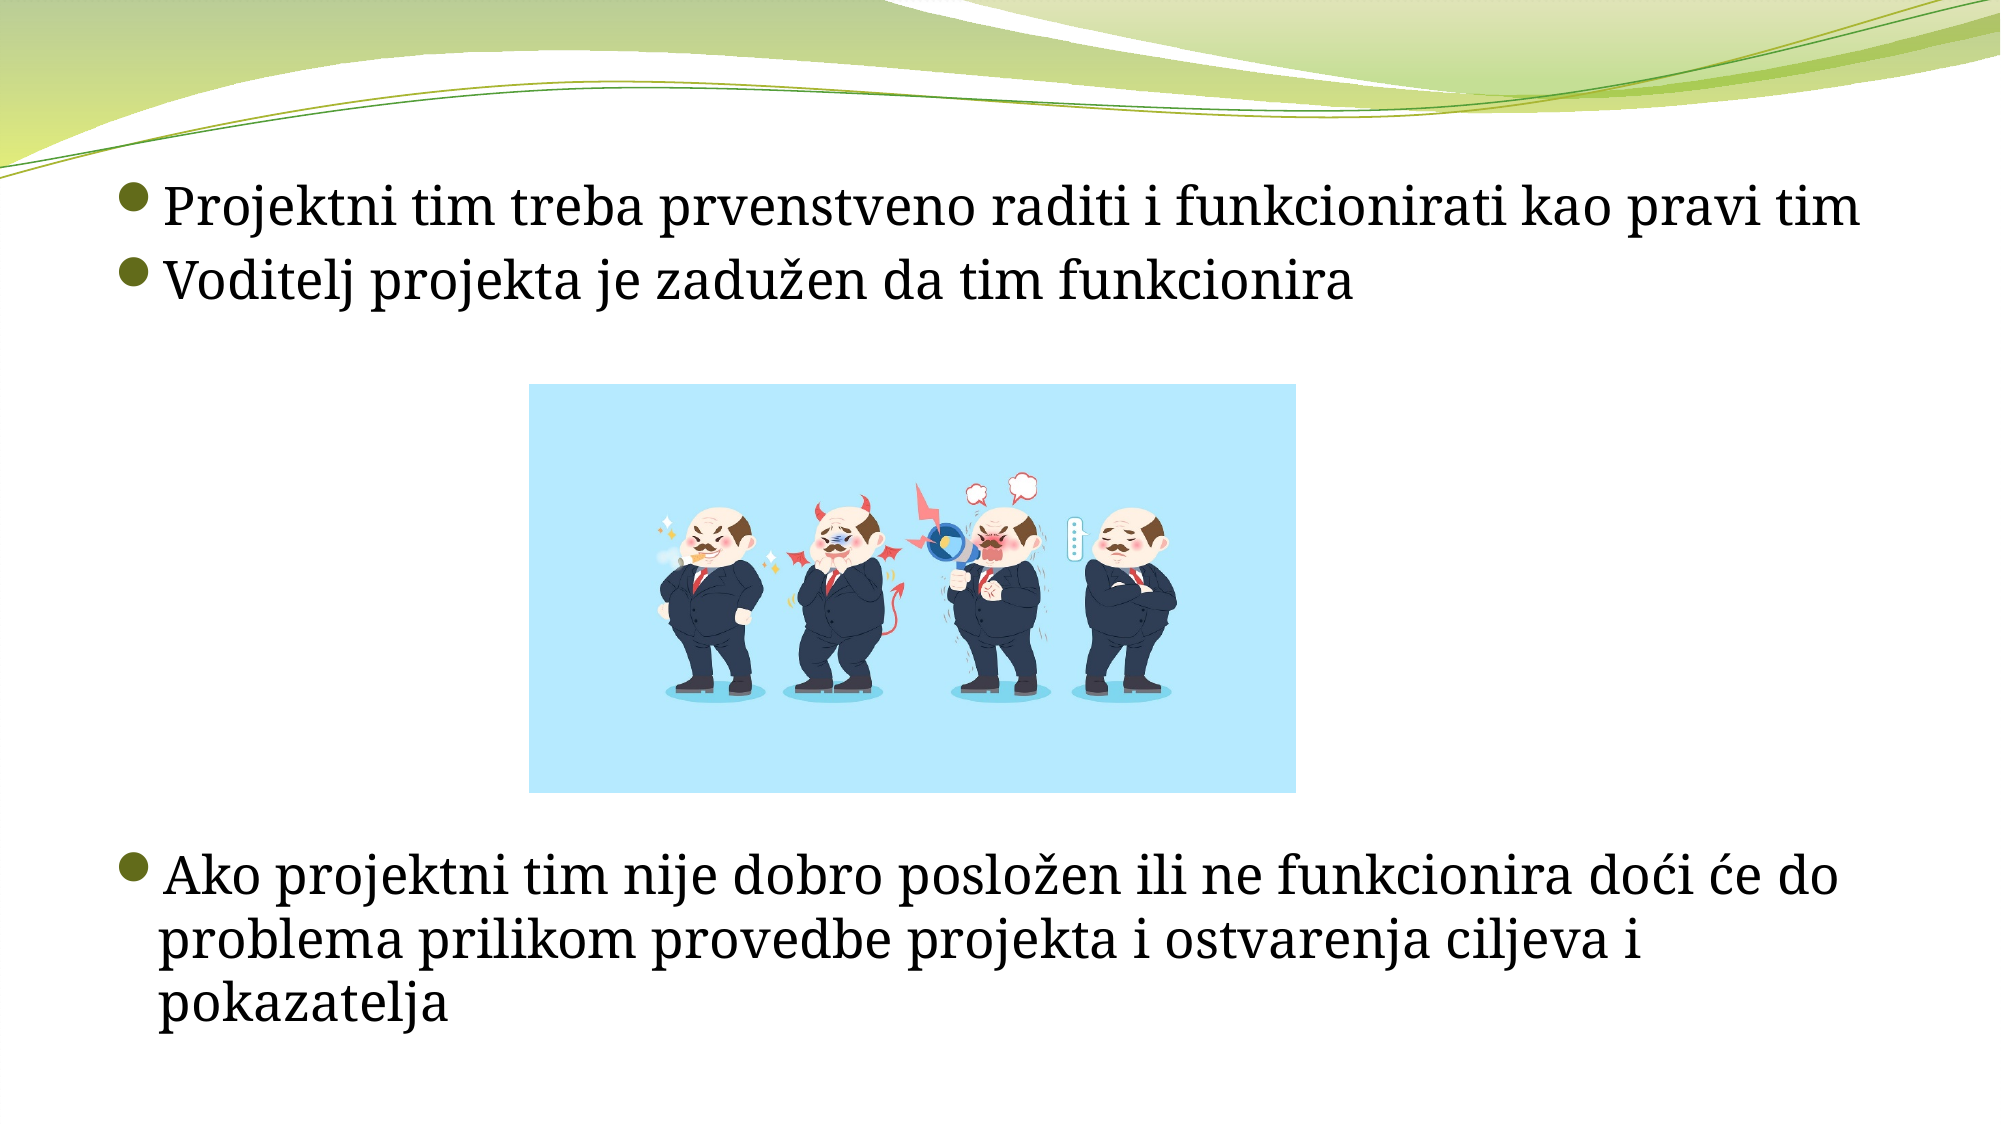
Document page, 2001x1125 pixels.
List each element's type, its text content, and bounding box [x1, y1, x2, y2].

picture [529, 384, 1296, 793]
list Projektni tim treba prvenstveno raditi i funkcionirati kao pravi tim Voditelj projekta je zadužen da tim funkcionira Ako projektni tim nije dobro posložen ili ne funkcionira doći će do problema prilikom provedbe projekta i ostvarenja ciljeva i pokazatelja [99, 164, 1900, 1102]
